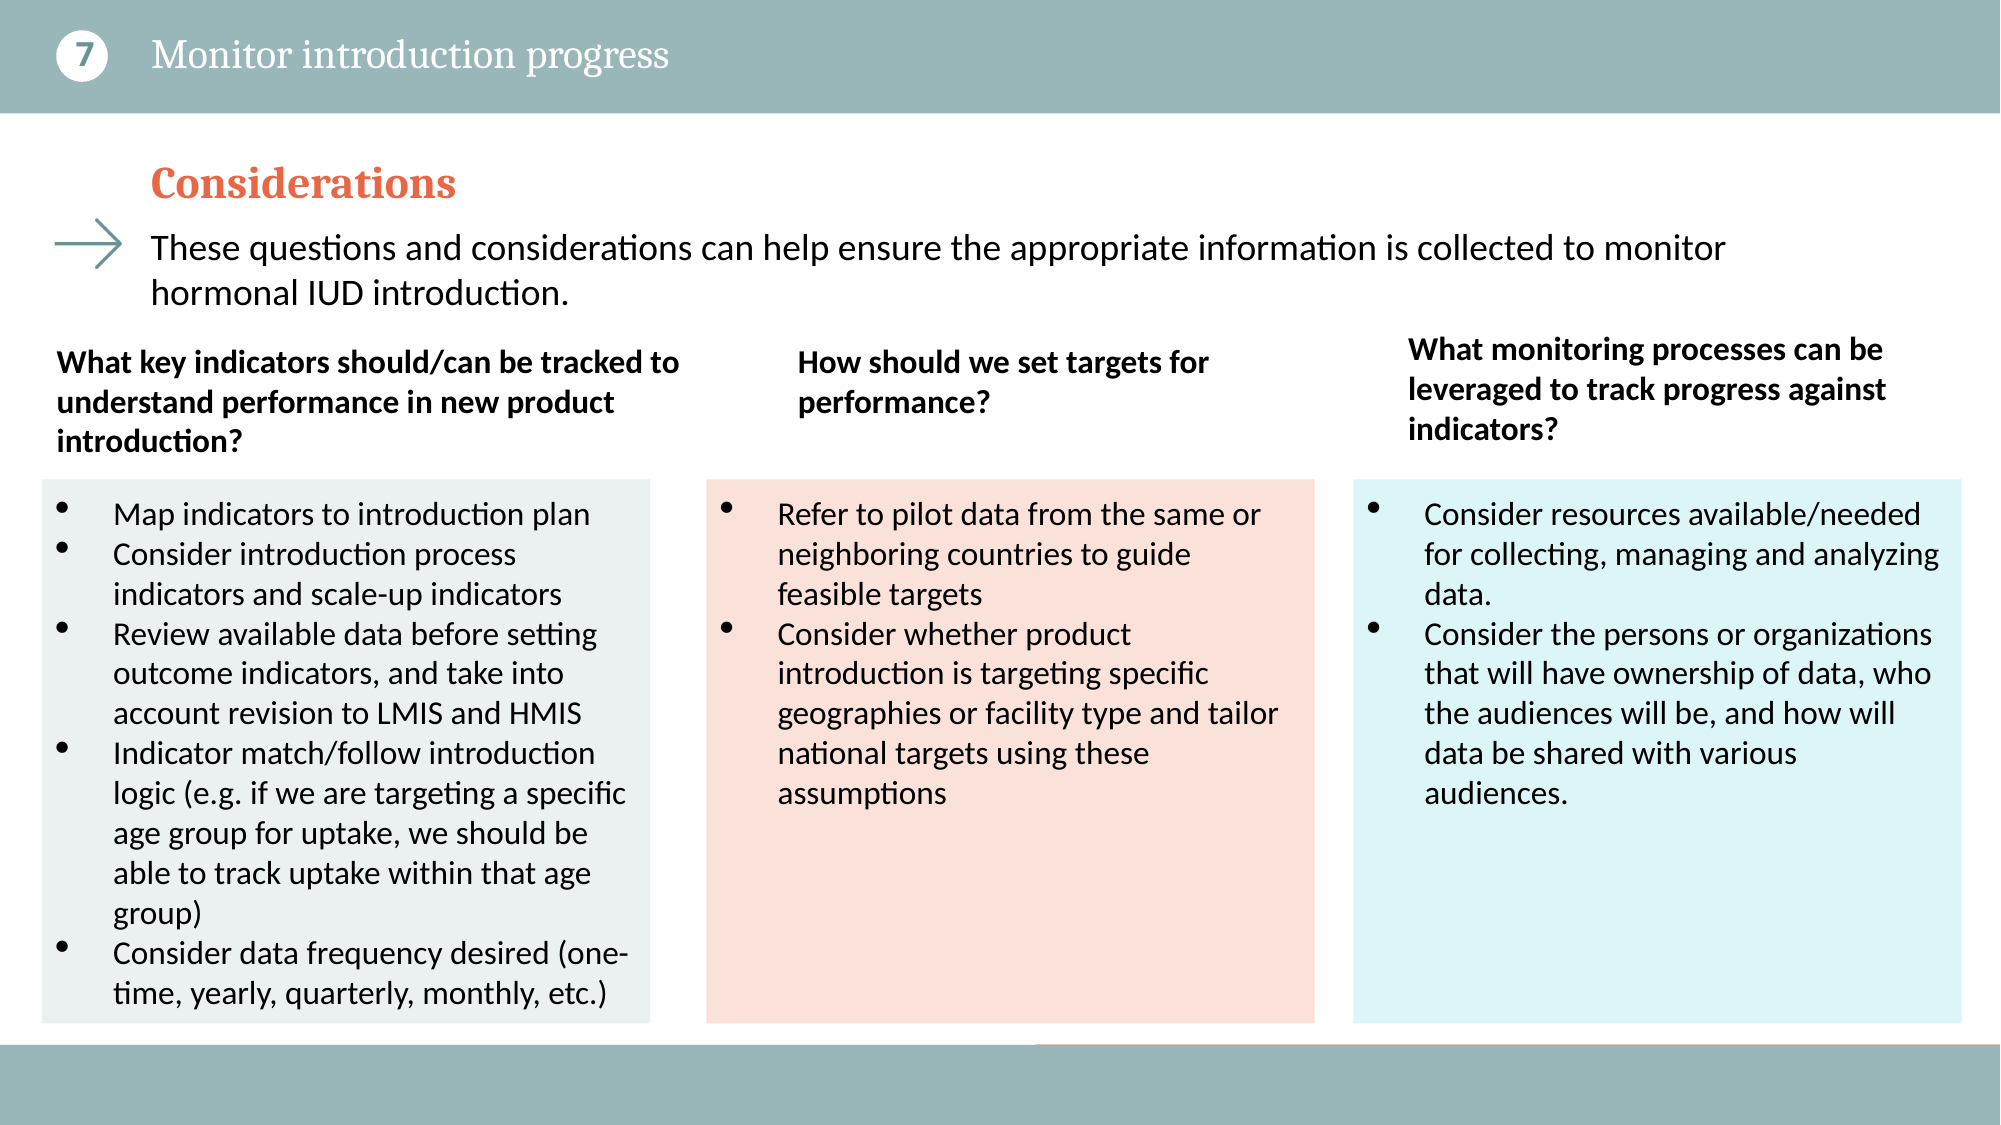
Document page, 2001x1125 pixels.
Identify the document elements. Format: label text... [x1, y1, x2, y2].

text_box What monitoring processes can be leveraged to track progress against indicators? [1393, 319, 2000, 455]
text_box These questions and considerations can help ensure the appropriate information is collected to monitor hormonal IUD introduction. [135, 215, 1885, 321]
list Monitor introduction progress [136, 24, 1944, 89]
text_box Map indicators to introduction plan Consider introduction process indicators and scale-up indicators Review available data before setting outcome indicators, and take into account revision to LMIS and HMIS Indicator match/follow introduction logic (e.g. if we are targeting a specific age group for uptake, we should be able to track uptake within that age group) Consider data frequency desired (one-time, yearly, quarterly, monthly, etc.) [41, 478, 651, 1024]
text_box Consider resources available/needed for collecting, managing and analyzing data. Consider the persons or organizations that will have ownership of data, who the audiences will be, and how will data be shared with various audiences. [1352, 478, 1963, 1024]
list 7 [60, 36, 104, 76]
text_box How should we set targets for performance? [783, 332, 1238, 427]
text_box What key indicators should/can be tracked to understand performance in new product introduction? [41, 332, 717, 467]
text_box [0, 1044, 2000, 1125]
picture [54, 168, 131, 319]
text_box Refer to pilot data from the same or neighboring countries to guide feasible targets Consider whether product introduction is targeting specific geographies or facility type and tailor national targets using these assumptions [705, 478, 1316, 1024]
list Considerations [136, 151, 760, 215]
